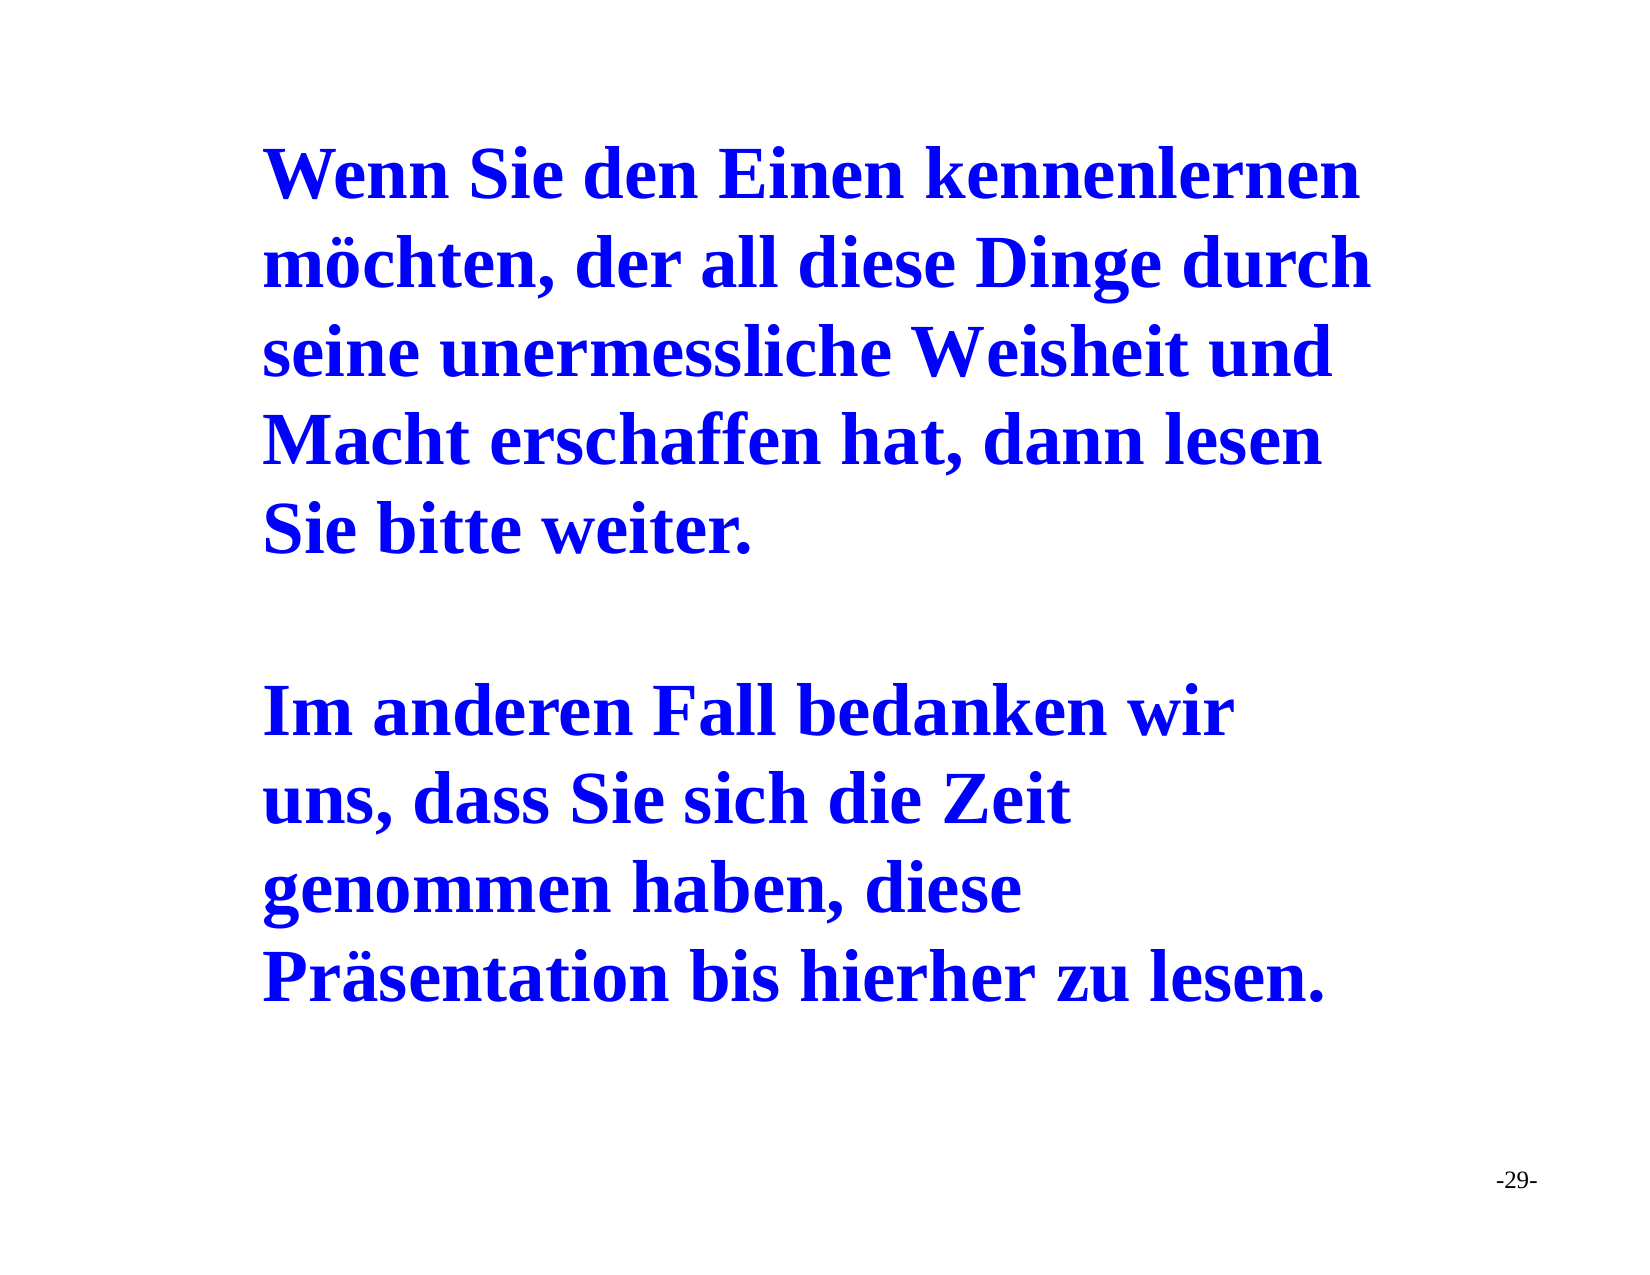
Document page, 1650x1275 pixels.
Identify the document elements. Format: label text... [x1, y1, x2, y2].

slide_number -29- [1493, 1163, 1540, 1275]
text_box Wenn Sie den Einen kennenlernen möchten, der all diese Dinge durch seine unermessliche Weisheit und Macht erschaffen hat, dann lesen Sie bitte weiter. Im anderen Fall bedanken wir uns, dass Sie sich die Zeit genommen haben, diese Präsentation bis hierher zu lesen. [260, 124, 1377, 1017]
